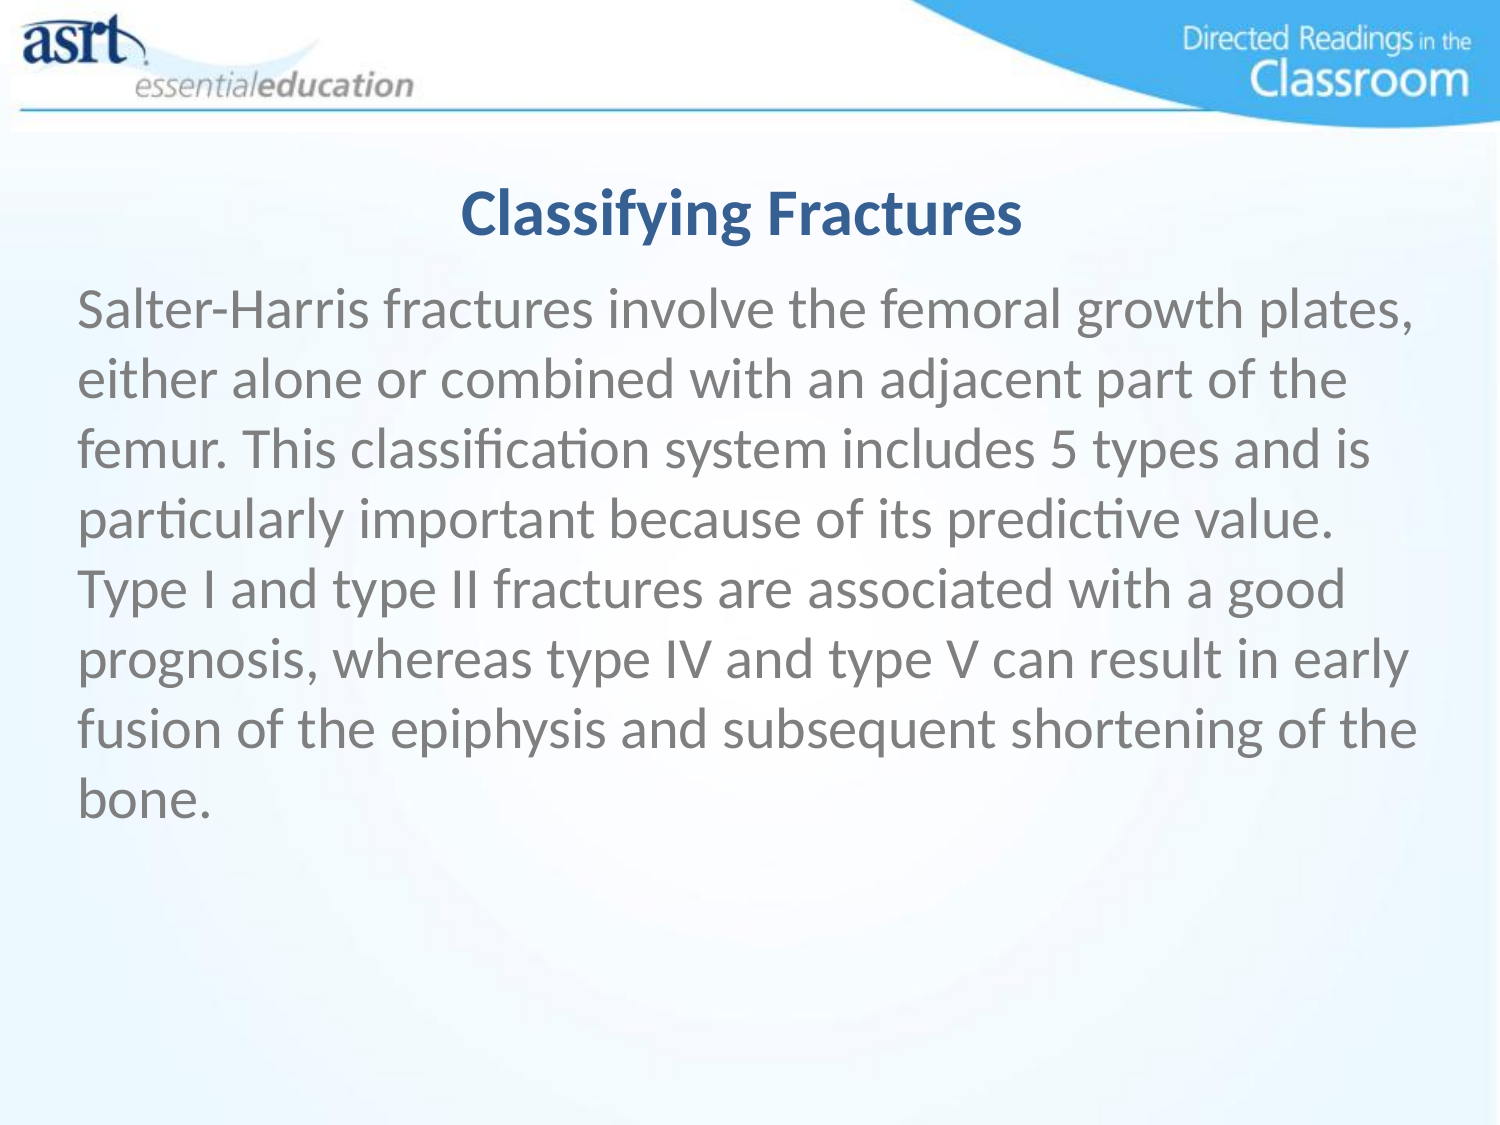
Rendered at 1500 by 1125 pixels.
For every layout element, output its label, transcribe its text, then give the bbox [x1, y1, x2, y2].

list Salter-Harris fractures involve the femoral growth plates, either alone or combined with an adjacent part of the femur. This classification system includes 5 types and is particularly important because of its predictive value. Type I and type II fractures are associated with a good prognosis, whereas type IV and type V can result in early fusion of the epiphysis and subsequent shortening of the bone. [62, 262, 1475, 955]
picture [0, 0, 1500, 1125]
title Classifying Fractures [75, 115, 1425, 303]
